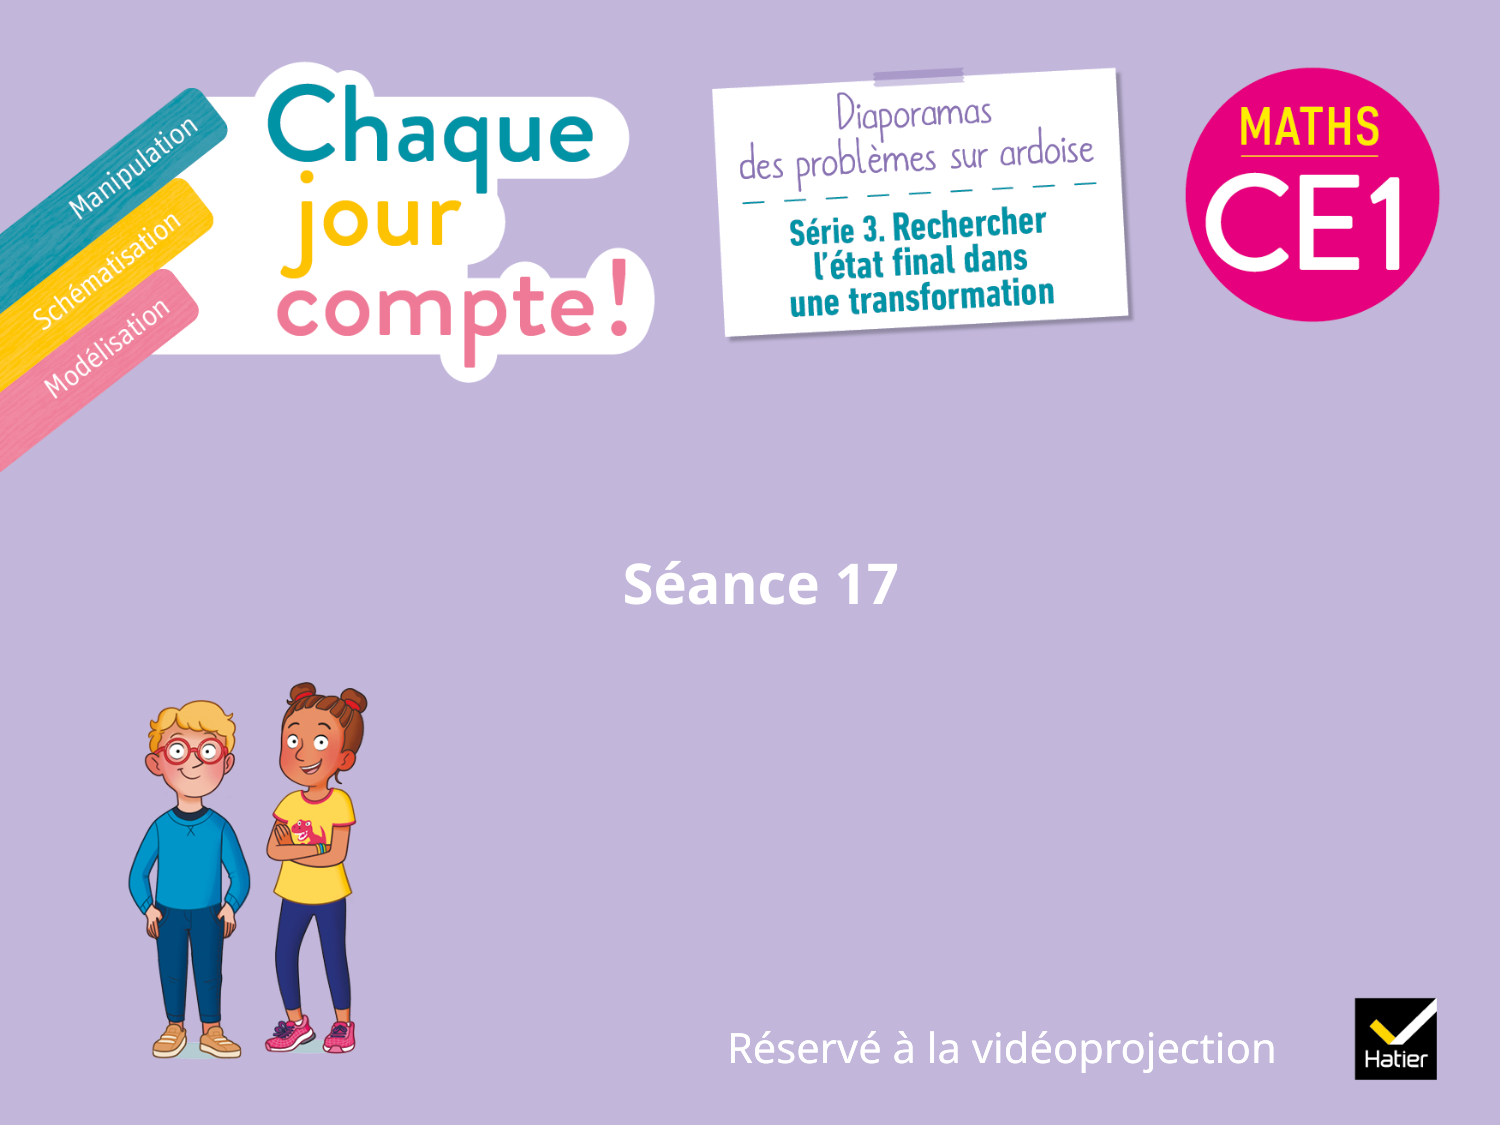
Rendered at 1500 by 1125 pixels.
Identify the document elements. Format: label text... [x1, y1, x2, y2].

text_box [252, 520, 1453, 788]
text_box Réservé à la vidéoprojection [712, 1011, 1438, 1093]
title Séance 17 [121, 497, 1401, 628]
picture [0, 0, 1500, 1125]
